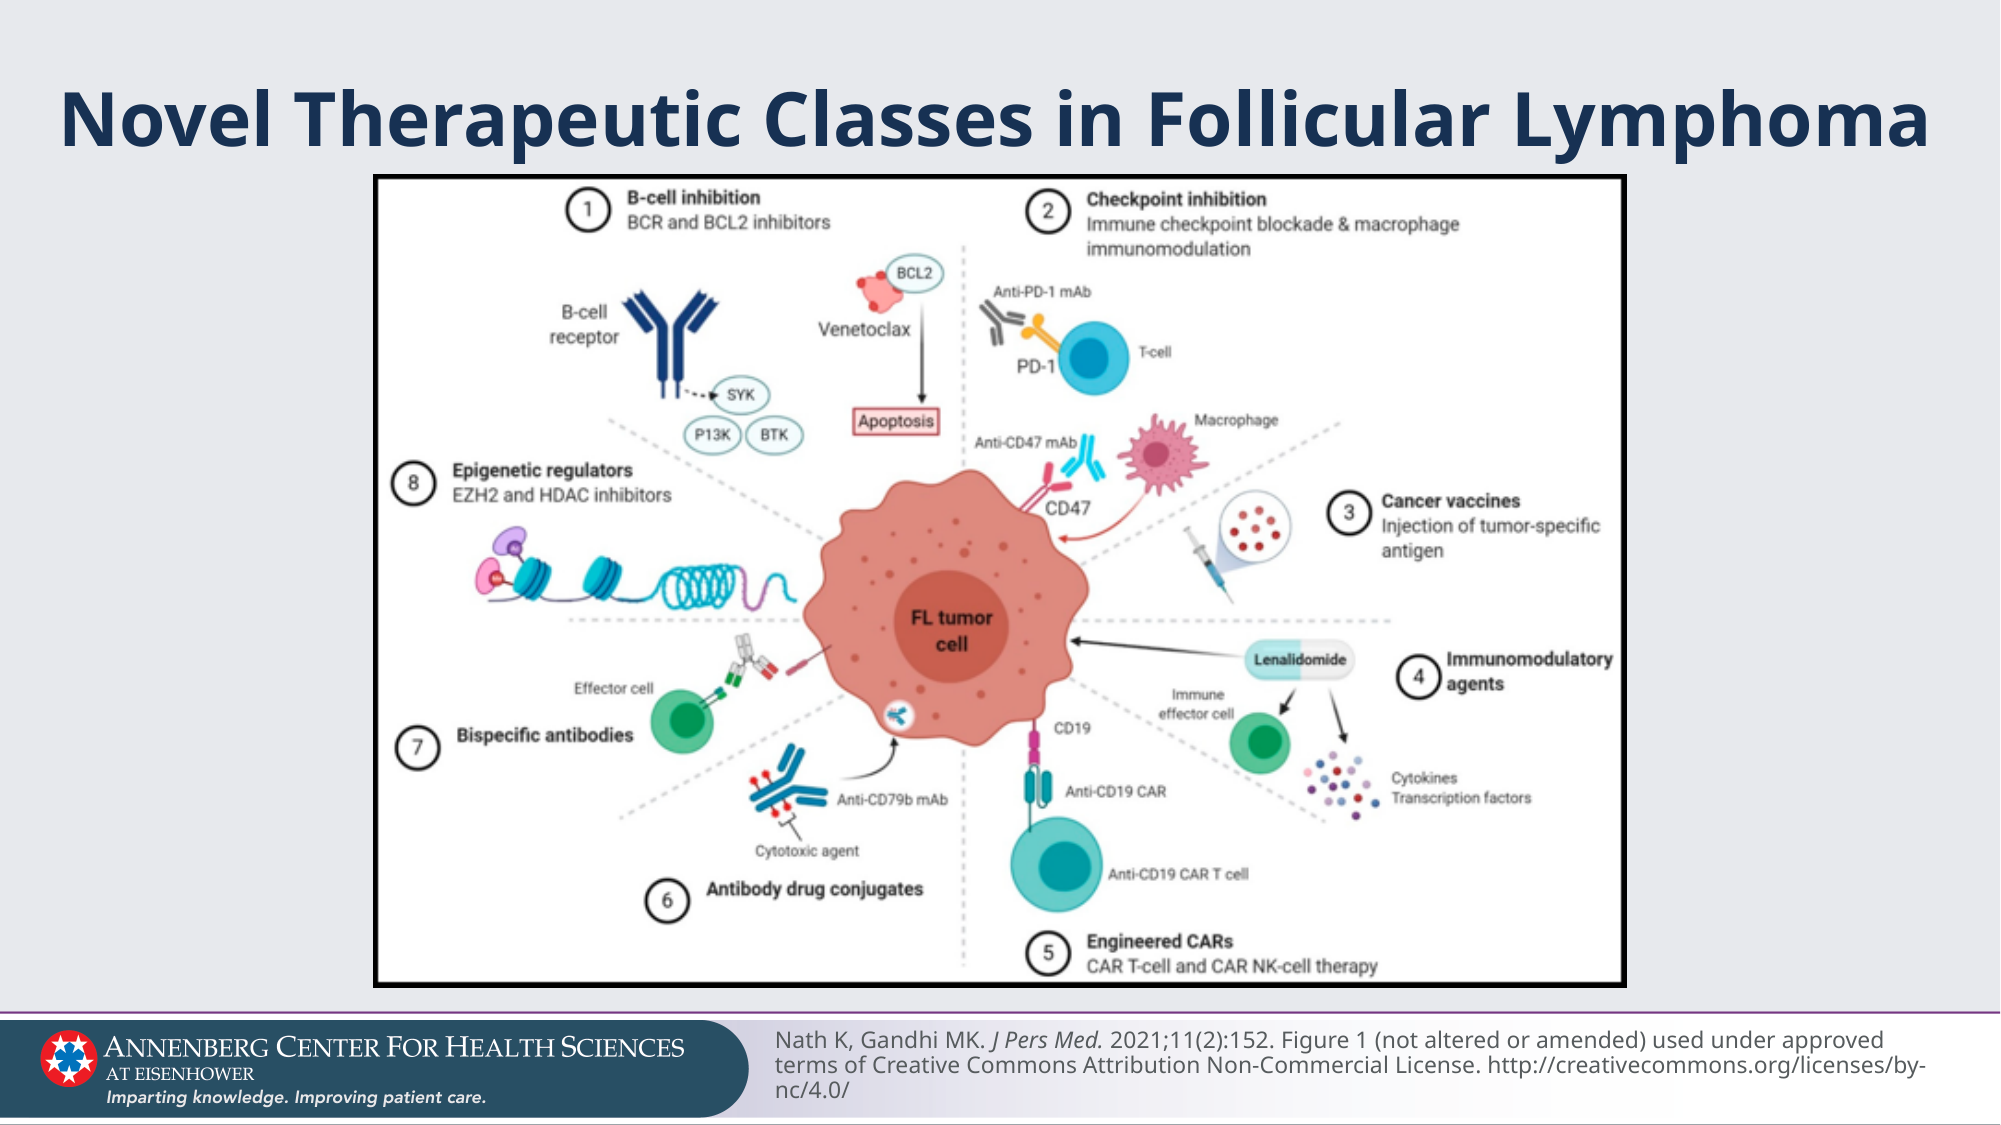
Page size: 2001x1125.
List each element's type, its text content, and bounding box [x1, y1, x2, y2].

picture [0, 0, 2001, 1125]
title Novel Therapeutic Classes in Follicular Lymphoma [43, 28, 1960, 217]
list Nath K, Gandhi MK. J Pers Med. 2021;11(2):152. Figure 1 (not altered or amended) used under approved terms of Creative Commons Attribution Non-Commercial License. http://creativecommons.org/licenses/by-nc/4.0/ [759, 1021, 1960, 1116]
